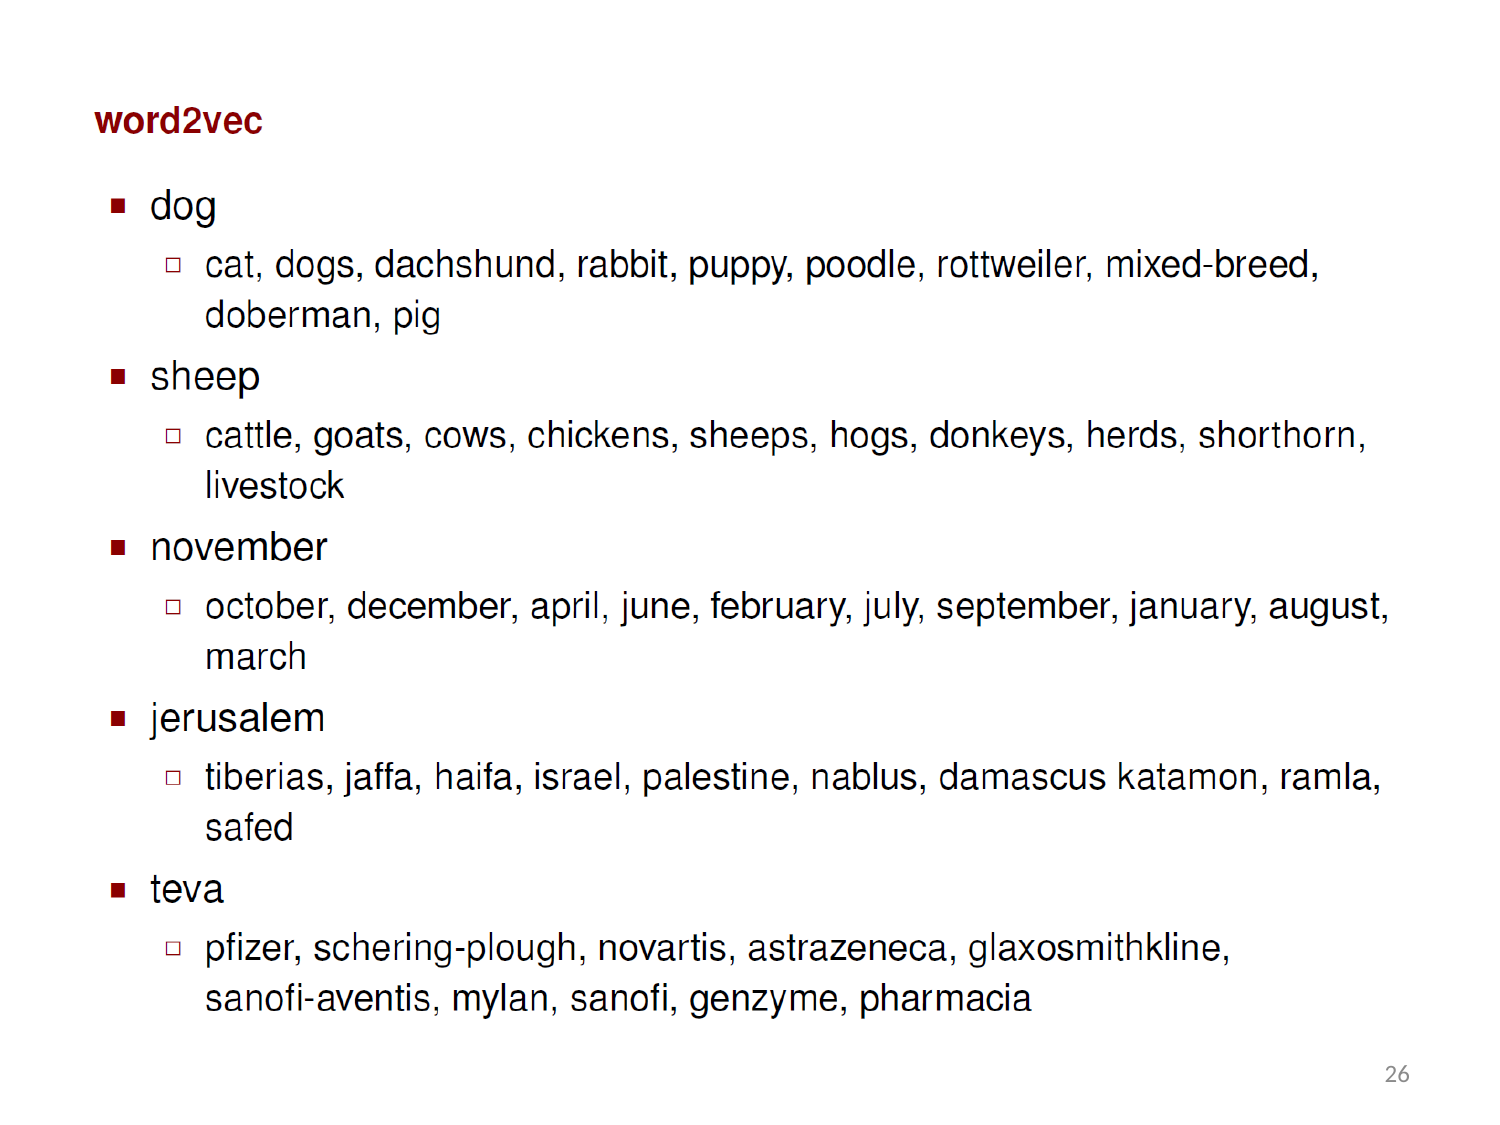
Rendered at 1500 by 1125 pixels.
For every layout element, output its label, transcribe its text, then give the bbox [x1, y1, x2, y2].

slide_number 26 [1074, 1052, 1425, 1103]
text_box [29, 63, 1455, 1044]
